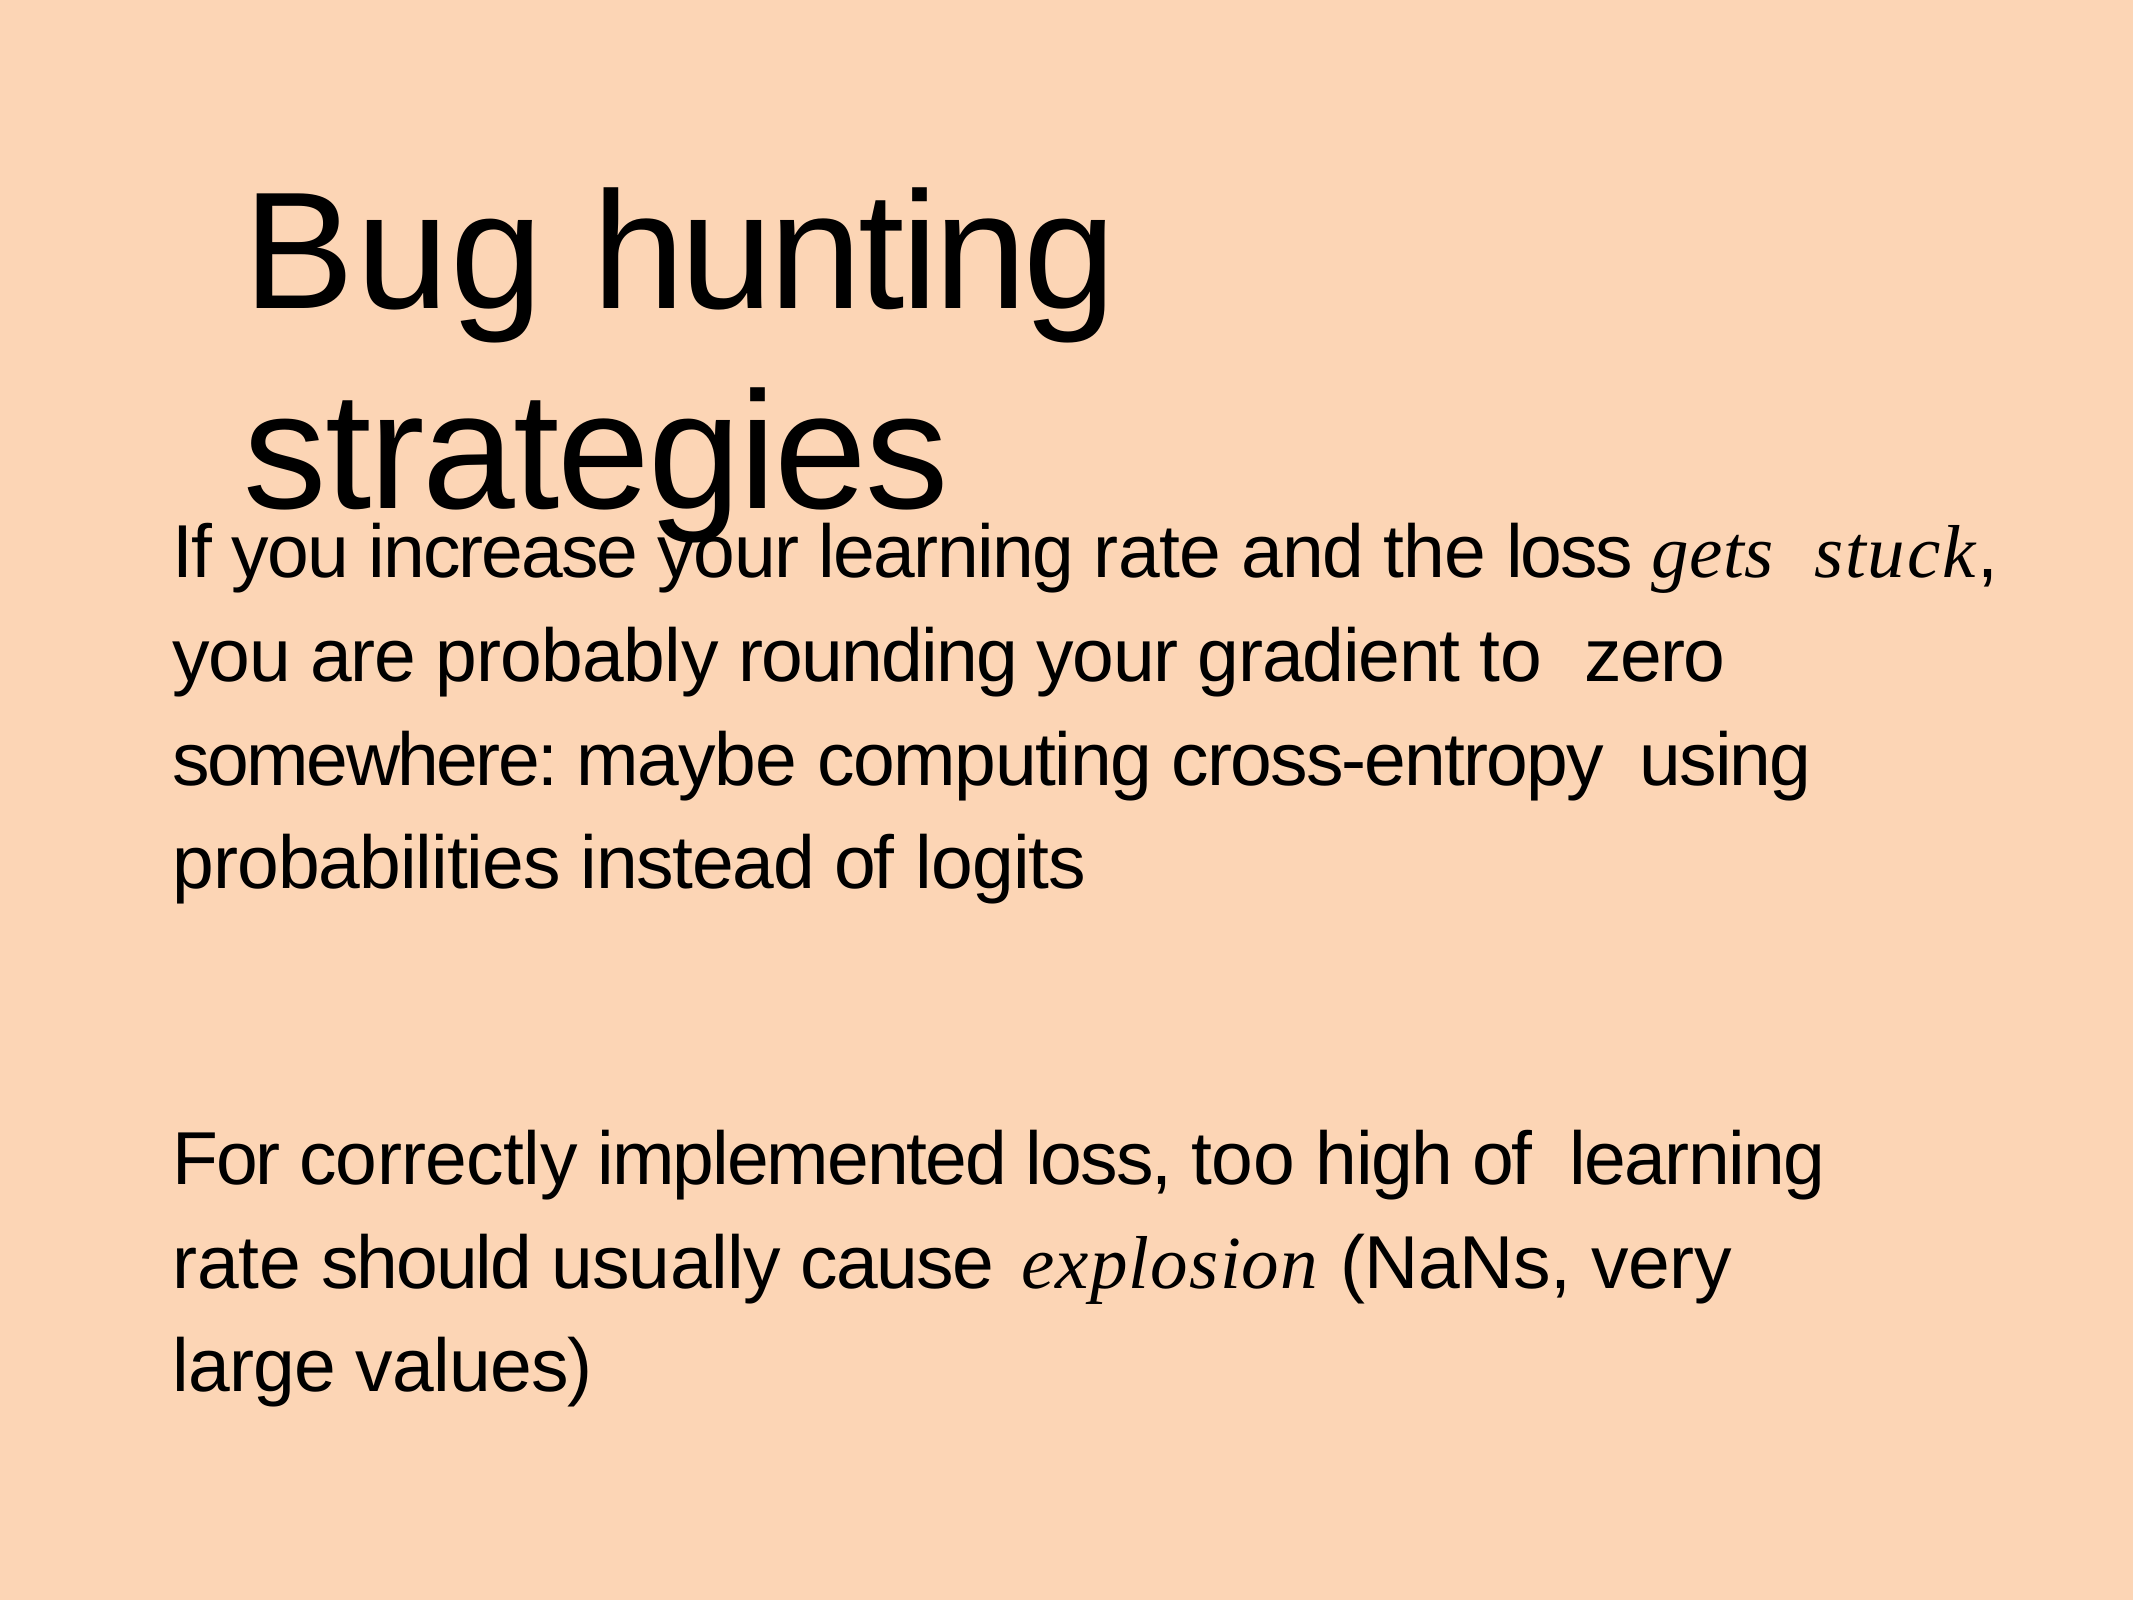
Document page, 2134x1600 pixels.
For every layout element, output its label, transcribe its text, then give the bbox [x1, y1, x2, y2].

title Bug hunting strategies [241, 139, 1893, 487]
text_box If you increase your learning rate and the loss gets stuck, you are probably rounding your gradient to zero somewhere: maybe computing cross-entropy using probabilities instead of logits For correctly implemented loss, too high of learning rate should usually cause explosion (NaNs, very large values) [166, 487, 2067, 1407]
